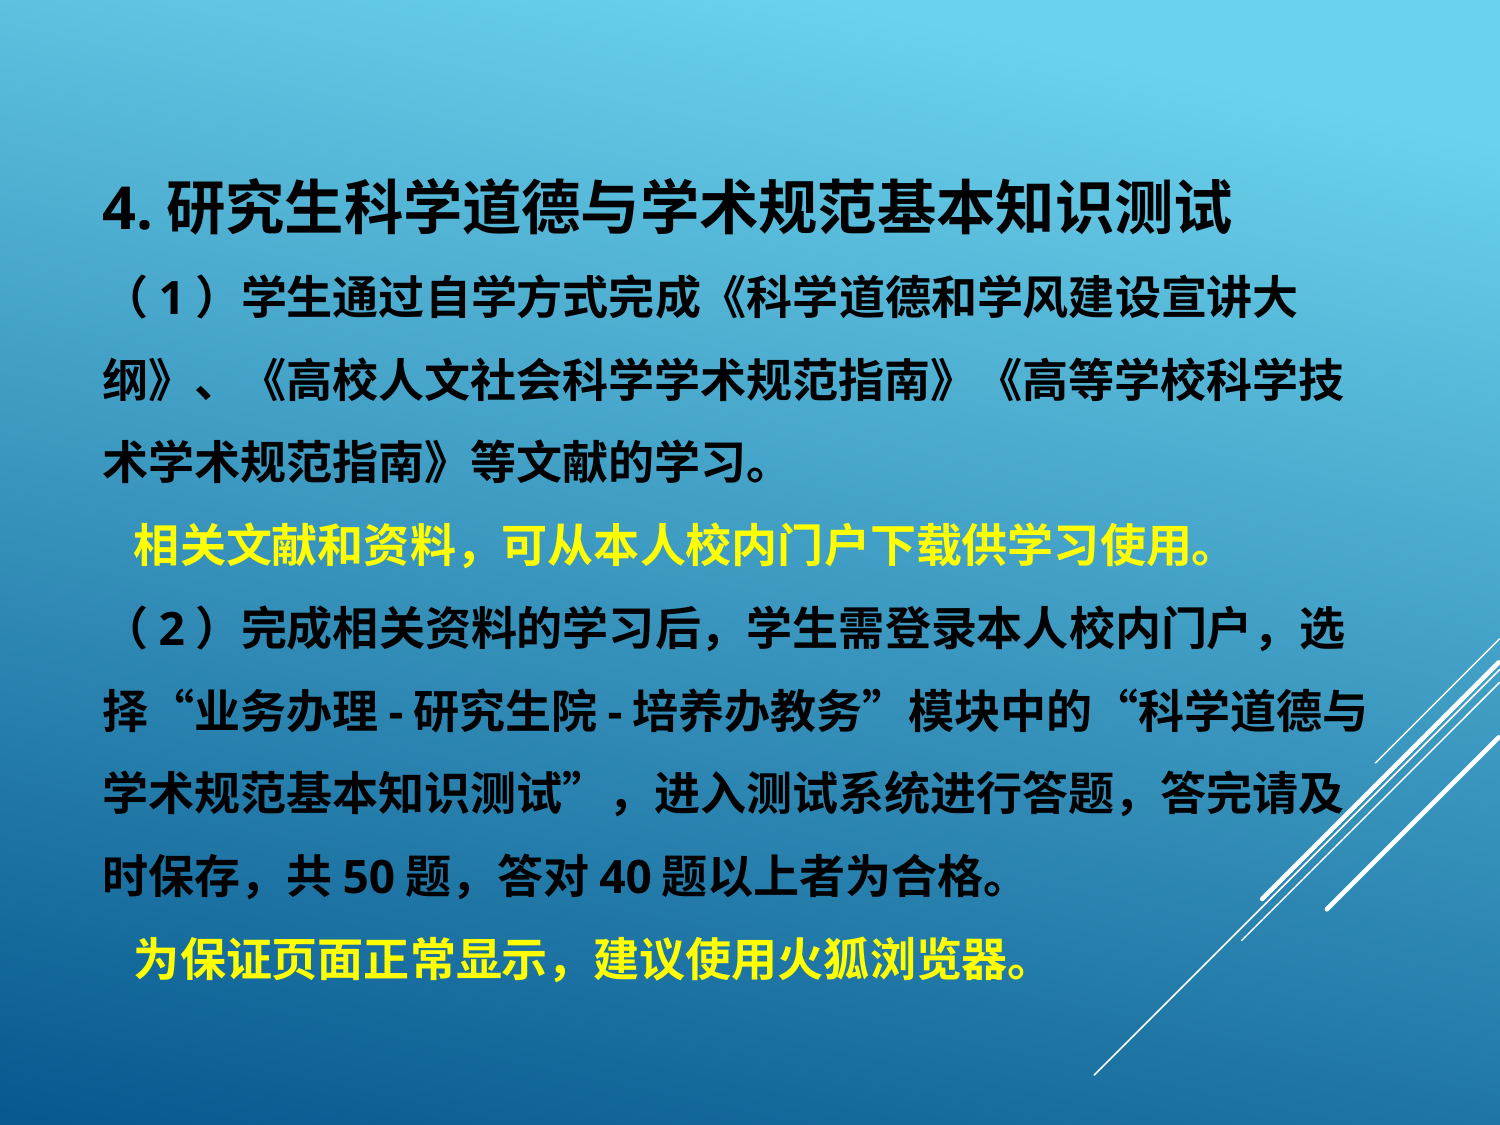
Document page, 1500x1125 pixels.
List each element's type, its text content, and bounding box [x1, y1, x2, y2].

title 4.研究生科学道德与学术规范基本知识测试 （1）学生通过自学方式完成《科学道德和学风建设宣讲大纲》、《高校人文社会科学学术规范指南》《高等学校科学技术学术规范指南》等文献的学习。 相关文献和资料，可从本人校内门户下载供学习使用。 （2）完成相关资料的学习后，学生需登录本人校内门户，选择“业务办理-研究生院-培养办教务”模块中的“科学道德与学术规范基本知识测试”，进入测试系统进行答题，答完请及时保存，共50题，答对40题以上者为合格。 为保证页面正常显示，建议使用火狐浏览器。 [87, 125, 1400, 1059]
